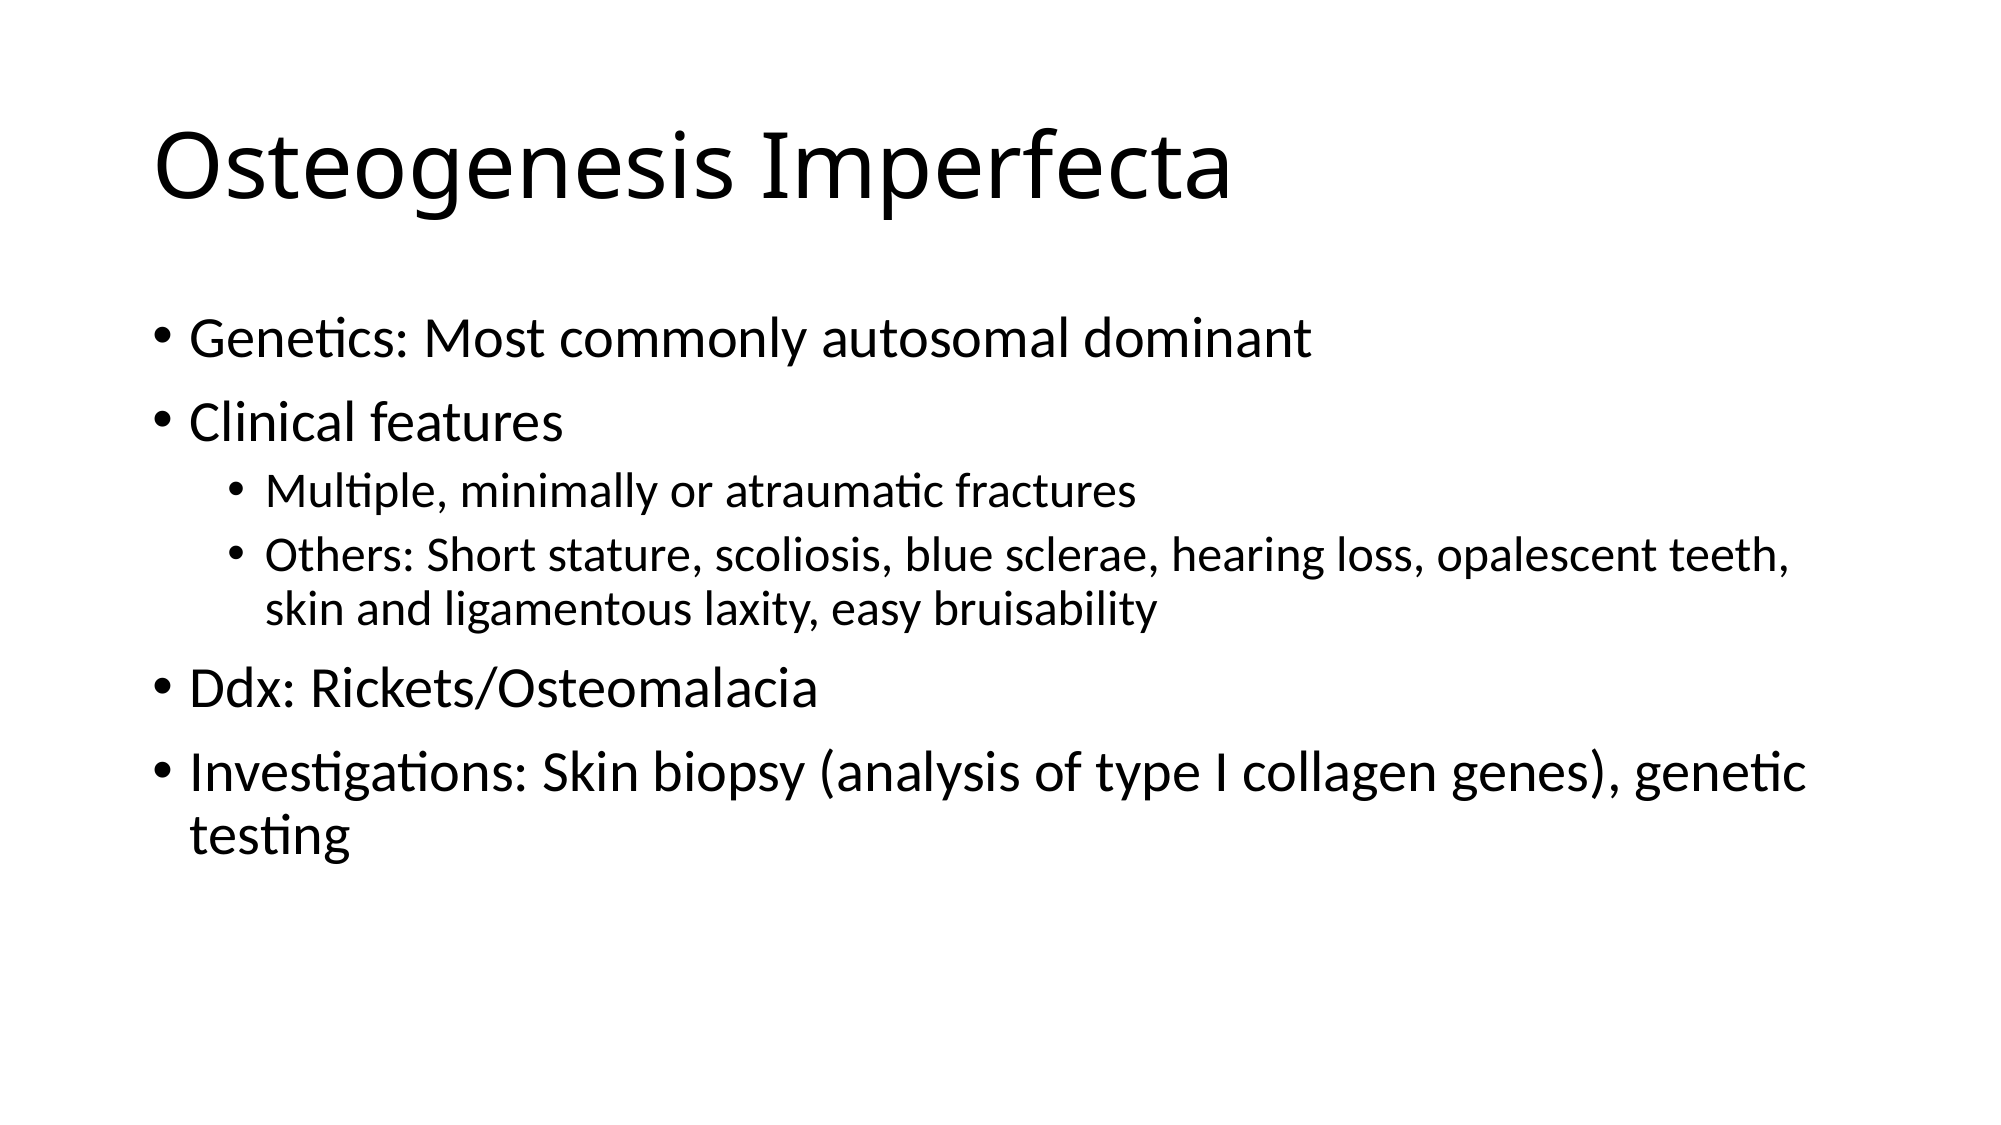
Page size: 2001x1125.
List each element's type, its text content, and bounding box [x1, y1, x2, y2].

title Osteogenesis Imperfecta [137, 59, 1863, 278]
list Genetics: Most commonly autosomal dominant Clinical features Multiple, minimally or atraumatic fractures Others: Short stature, scoliosis, blue sclerae, hearing loss, opalescent teeth, skin and ligamentous laxity, easy bruisability Ddx: Rickets/Osteomalacia Investigations: Skin biopsy (analysis of type I collagen genes), genetic testing [137, 299, 1863, 1014]
